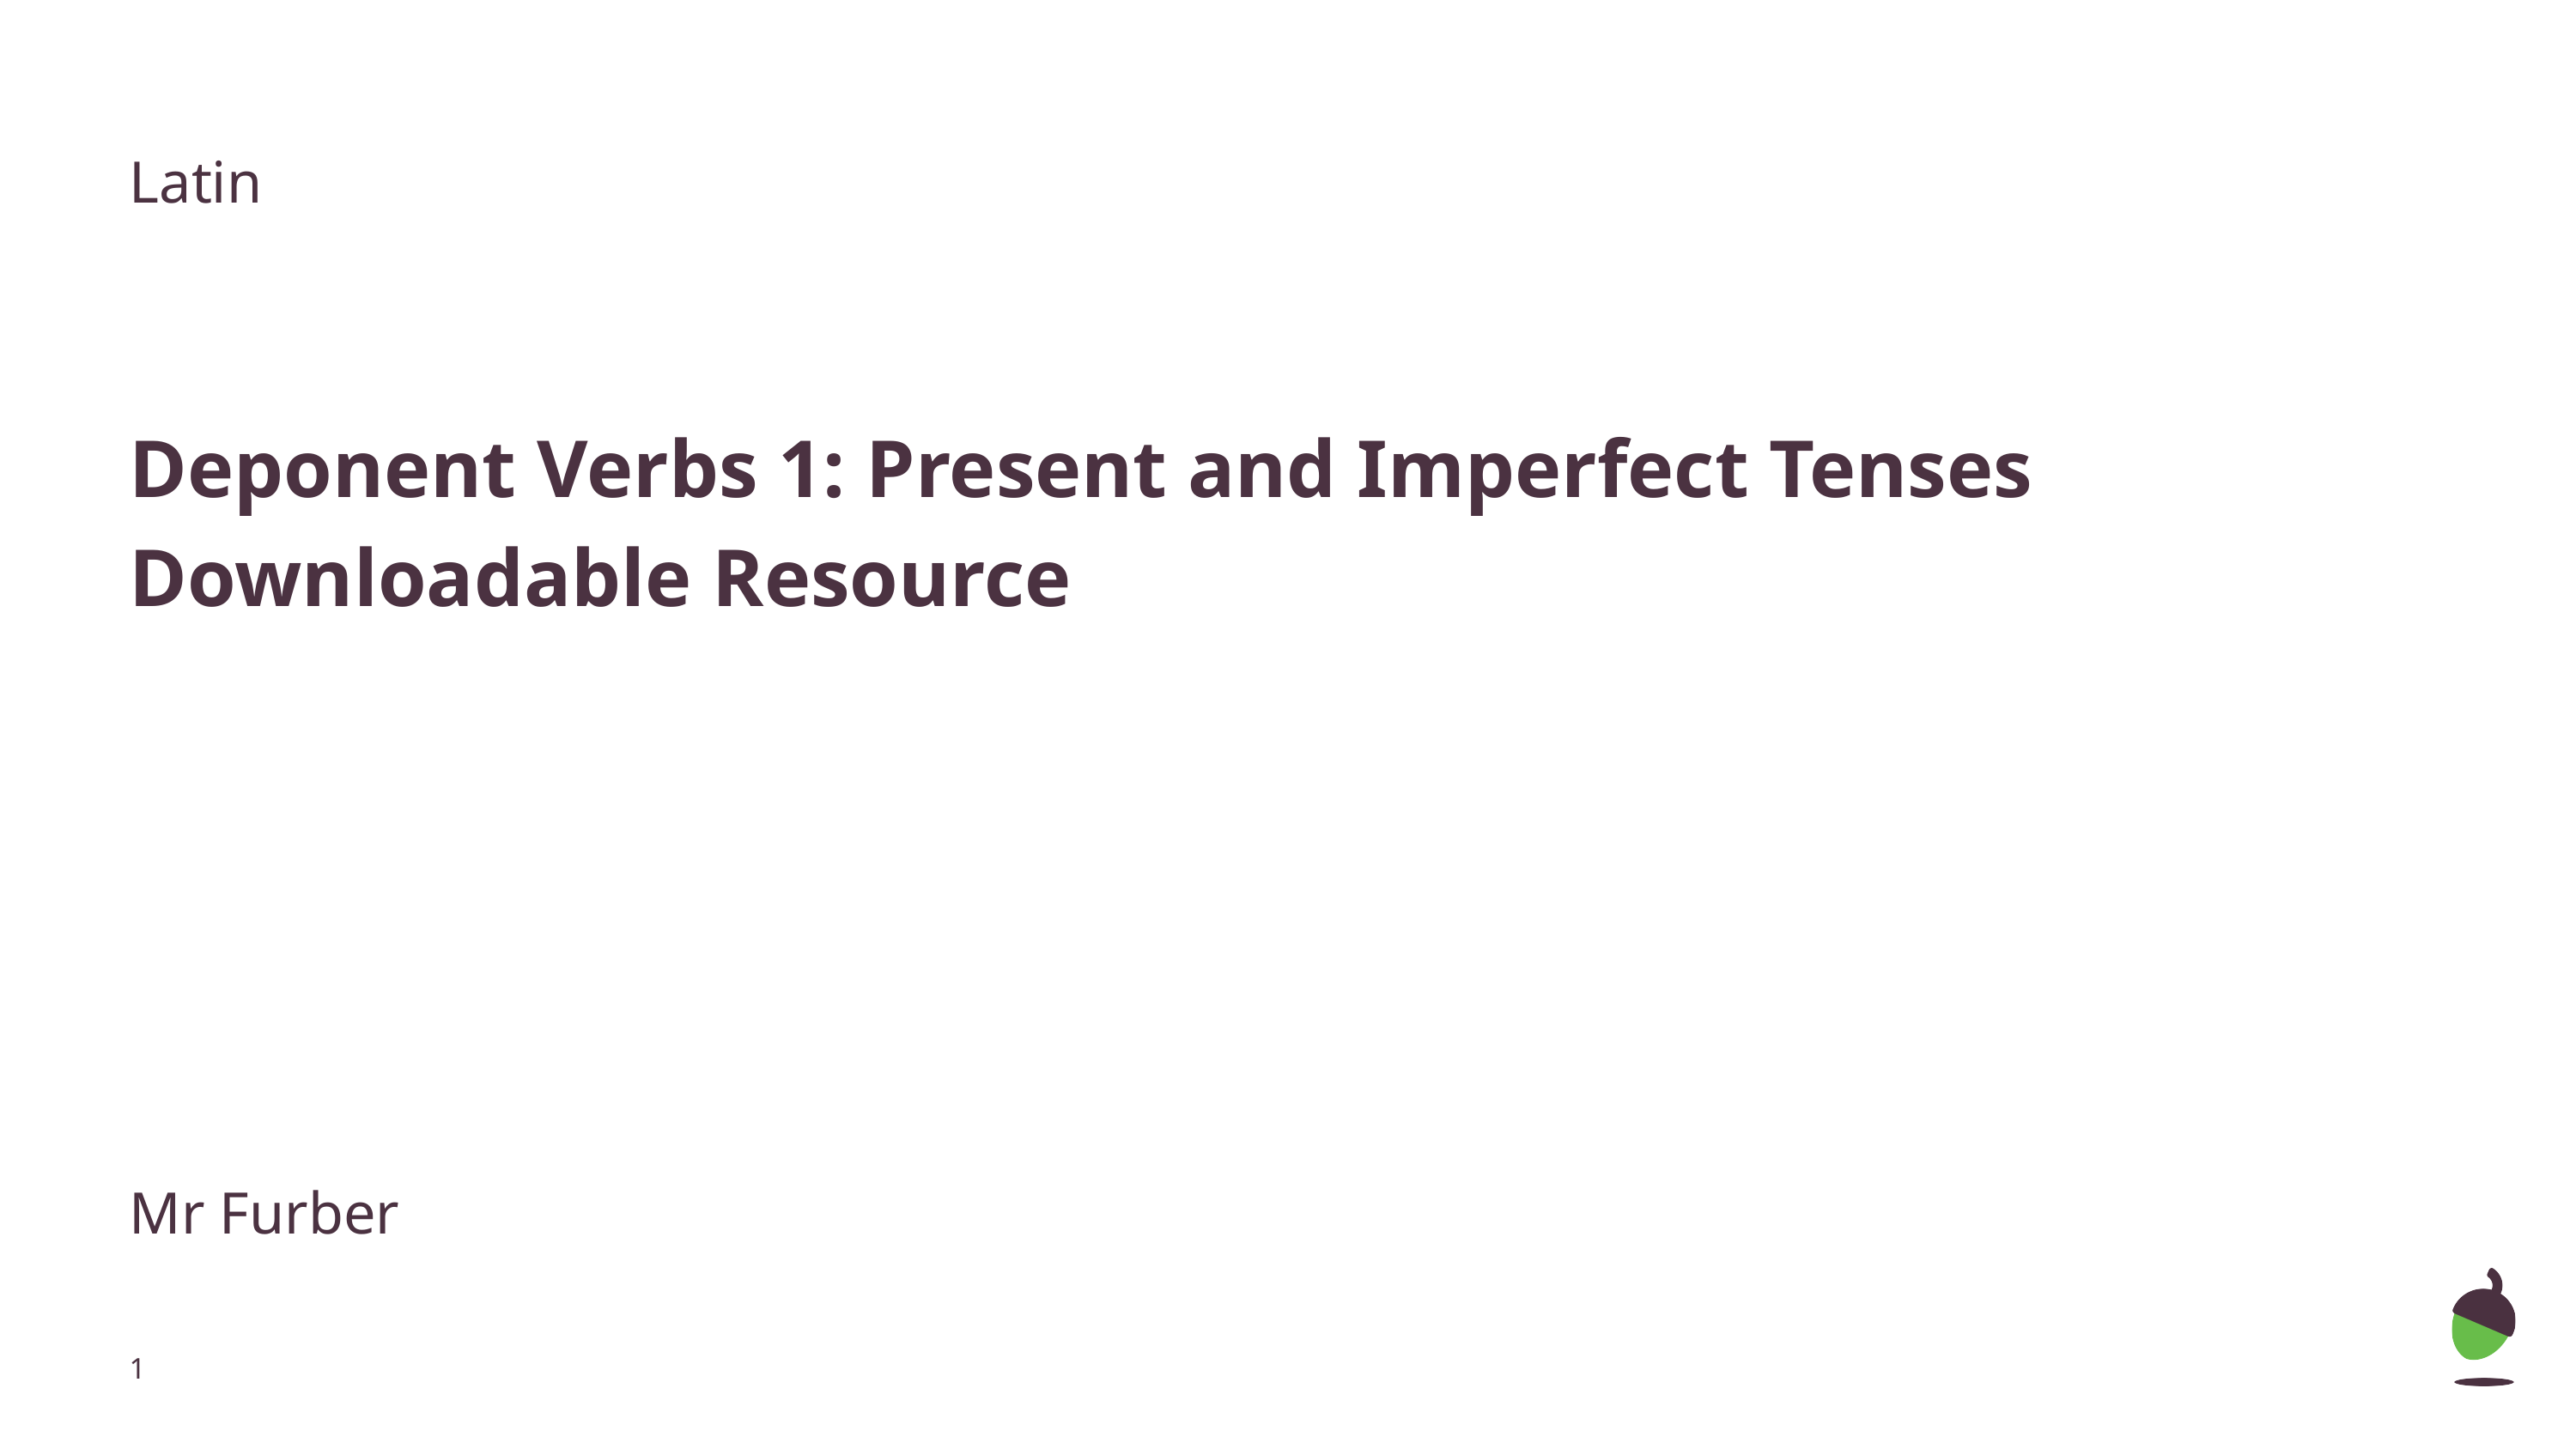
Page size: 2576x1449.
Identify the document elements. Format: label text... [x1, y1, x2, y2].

slide_number ‹#› [129, 1349, 332, 1401]
title Deponent Verbs 1: Present and Imperfect Tenses Downloadable Resource [129, 404, 2447, 930]
subtitle Latin [129, 124, 2447, 349]
picture [2451, 1268, 2516, 1386]
subtitle Mr Furber [129, 1155, 1242, 1331]
